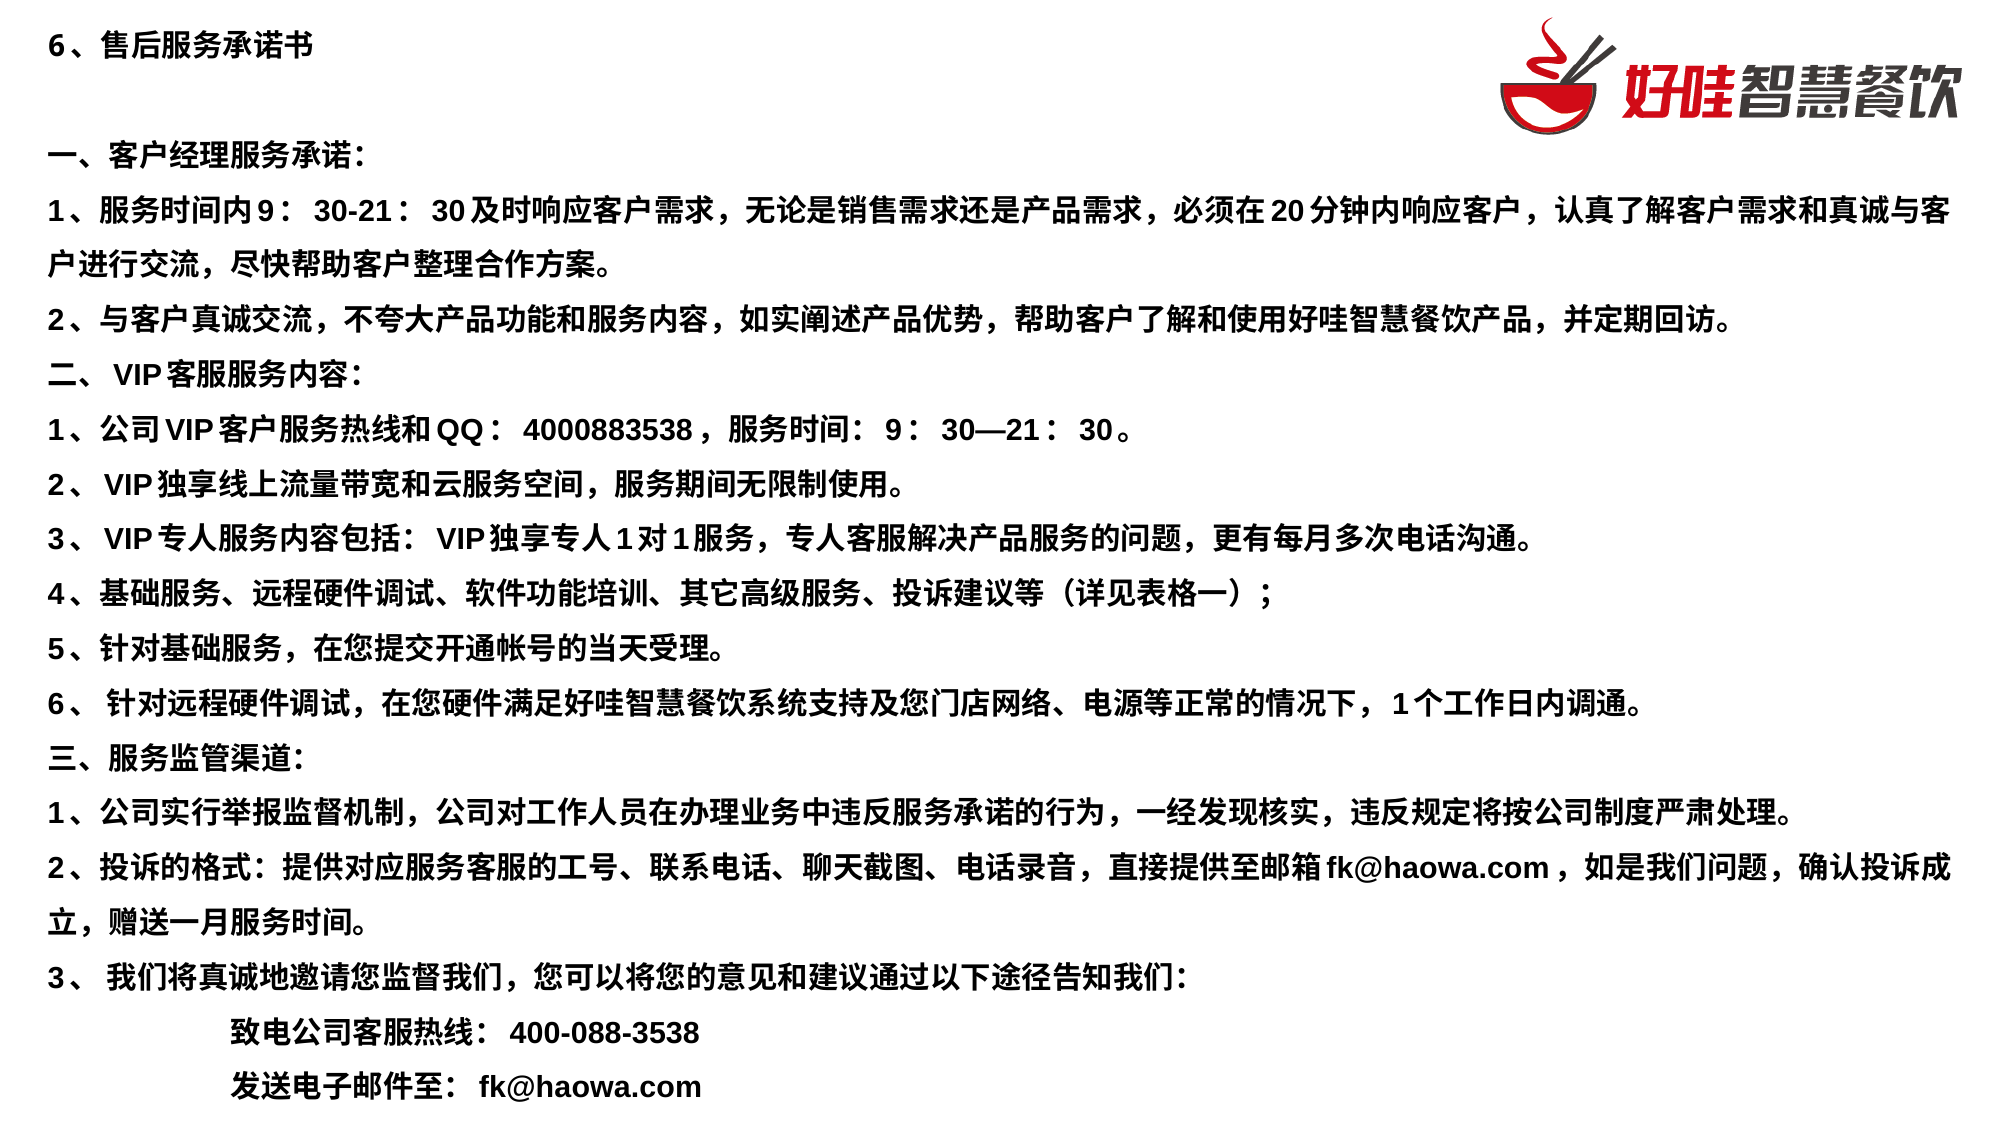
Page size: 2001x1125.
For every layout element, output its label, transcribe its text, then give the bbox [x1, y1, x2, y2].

text_box 6、售后服务承诺书 一、客户经理服务承诺： 1、服务时间内9：30-21：30及时响应客户需求，无论是销售需求还是产品需求，必须在20分钟内响应客户，认真了解客户需求和真诚与客户进行交流，尽快帮助客户整理合作方案。 2、与客户真诚交流，不夸大产品功能和服务内容，如实阐述产品优势，帮助客户了解和使用好哇智慧餐饮产品，并定期回访。 二、VIP客服服务内容： 1、公司VIP客户服务热线和QQ：4000883538，服务时间：9：30—21：30。 2、VIP独享线上流量带宽和云服务空间，服务期间无限制使用。 3、VIP专人服务内容包括：VIP独享专人1对1服务，专人客服解决产品服务的问题，更有每月多次电话沟通。 4、基础服务、远程硬件调试、软件功能培训、其它高级服务、投诉建议等（详见表格一）； 5、针对基础服务，在您提交开通帐号的当天受理。 6、 针对远程硬件调试，在您硬件满足好哇智慧餐饮系统支持及您门店网络、电源等正常的情况下，1个工作日内调通。 三、服务监管渠道： 1、公司实行举报监督机制，公司对工作人员在办理业务中违反服务承诺的行为，一经发现核实，违反规定将按公司制度严肃处理。 2、投诉的格式：提供对应服务客服的工号、联系电话、聊天截图、电话录音，直接提供至邮箱fk@haowa.com，如是我们问题，确认投诉成立，赠送一月服务时间。 3、 我们将真诚地邀请您监督我们，您可以将您的意见和建议通过以下途径告知我们： 致电公司客服热线：400-088-3538 发送电子邮件至：fk@haowa.com [62, 33, 1940, 1094]
picture [1475, 0, 1988, 162]
